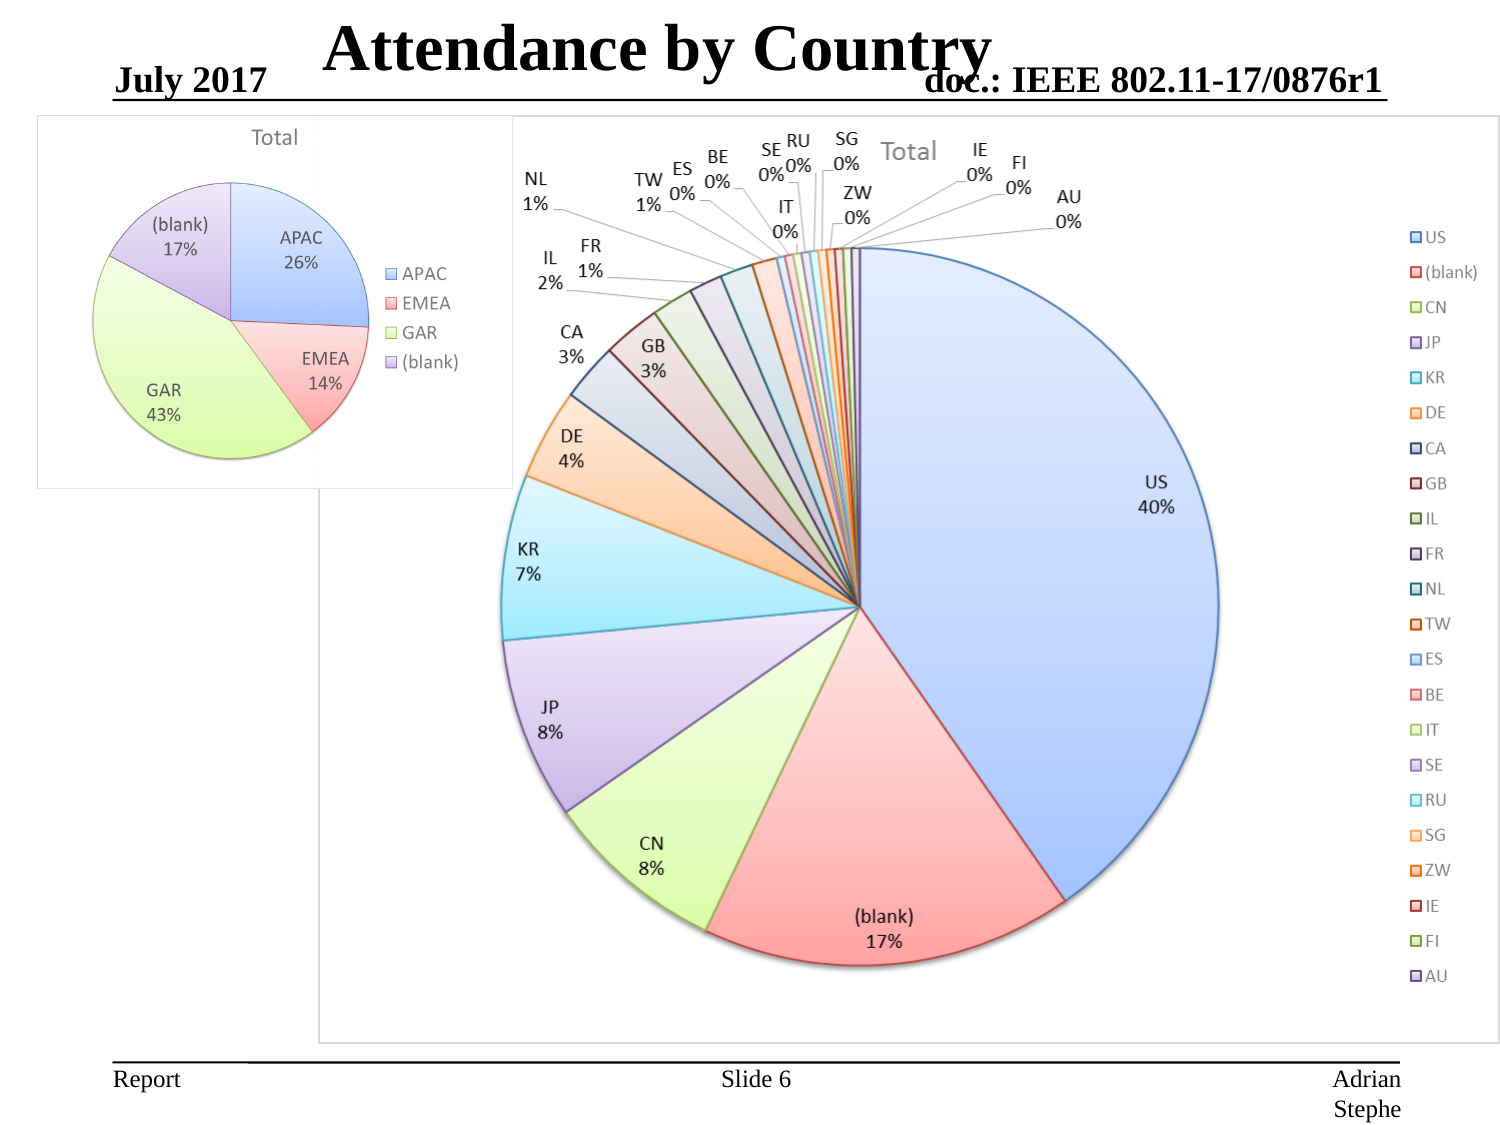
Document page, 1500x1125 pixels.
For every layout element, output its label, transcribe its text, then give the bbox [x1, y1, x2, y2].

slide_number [114, 54, 374, 101]
footer Adrian Stephens, Intel Corporation [1324, 1061, 1402, 1093]
picture [37, 115, 1500, 1044]
slide_number Slide 6 [711, 1061, 801, 1093]
title Attendance by Country [114, 0, 1202, 88]
